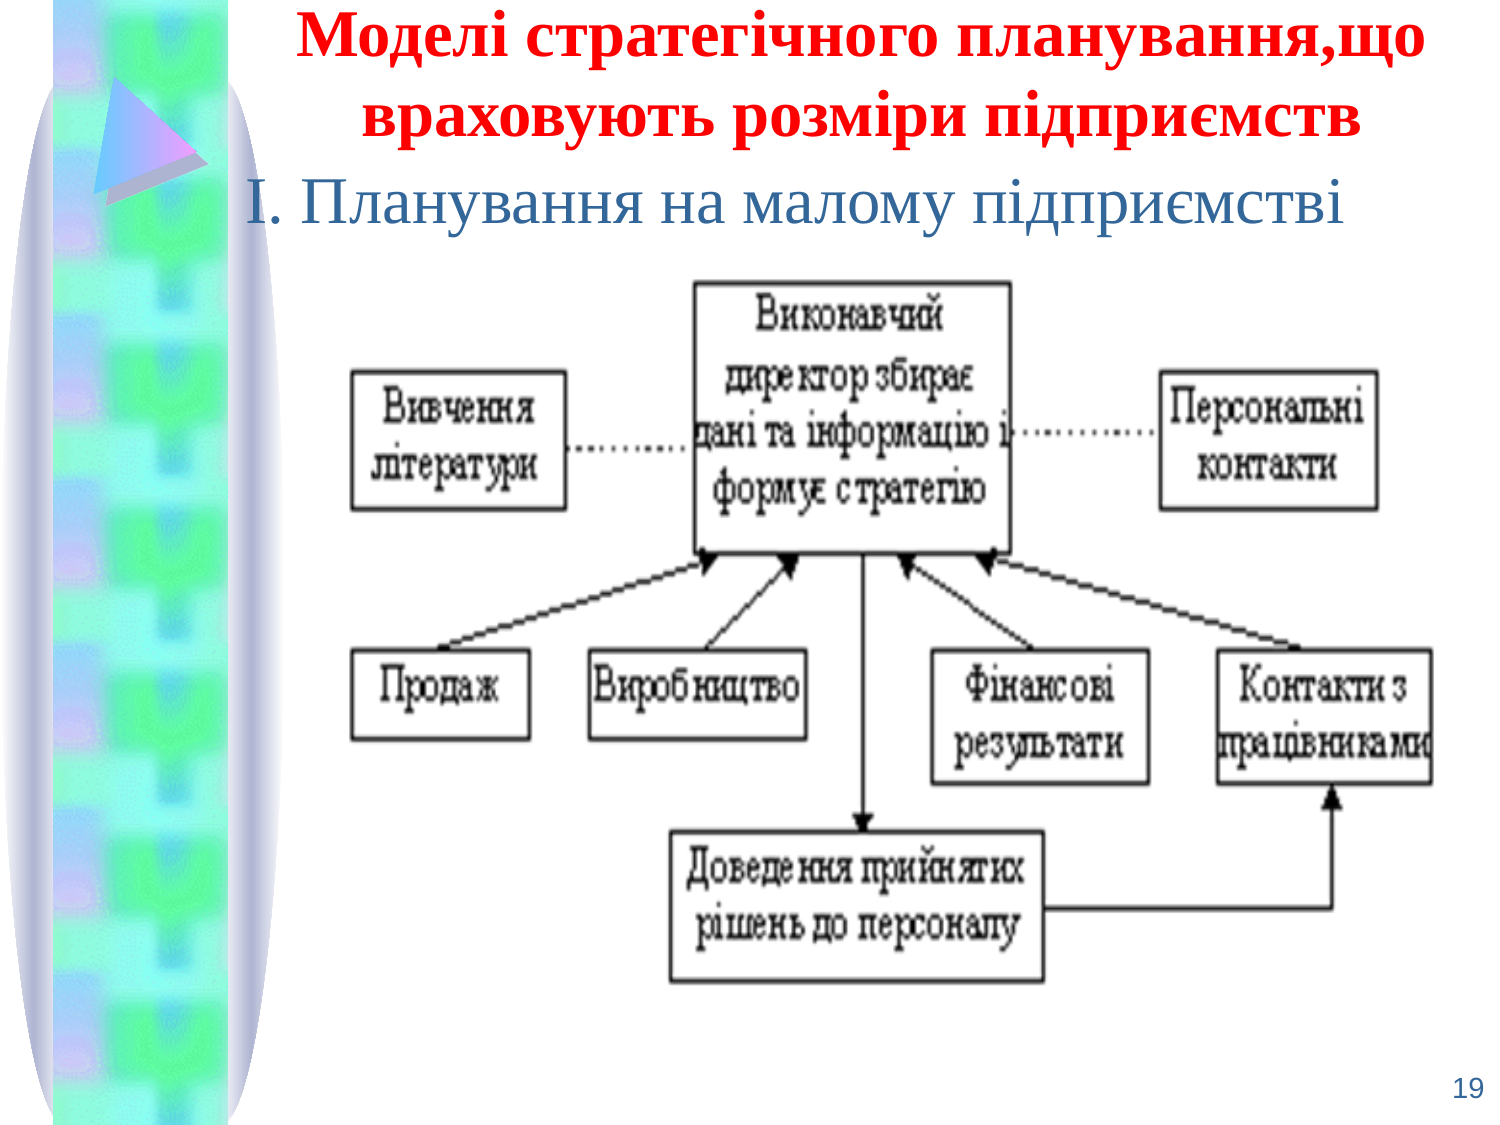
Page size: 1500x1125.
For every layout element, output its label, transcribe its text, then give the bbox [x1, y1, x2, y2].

list І. Планування на малому підприємстві [230, 149, 1500, 950]
title Моделі стратегічного планування,що враховують розміри підприємств [224, 40, 1500, 268]
slide_number 19 [1187, 1049, 1500, 1125]
picture [53, 0, 229, 1125]
picture [348, 278, 1436, 988]
